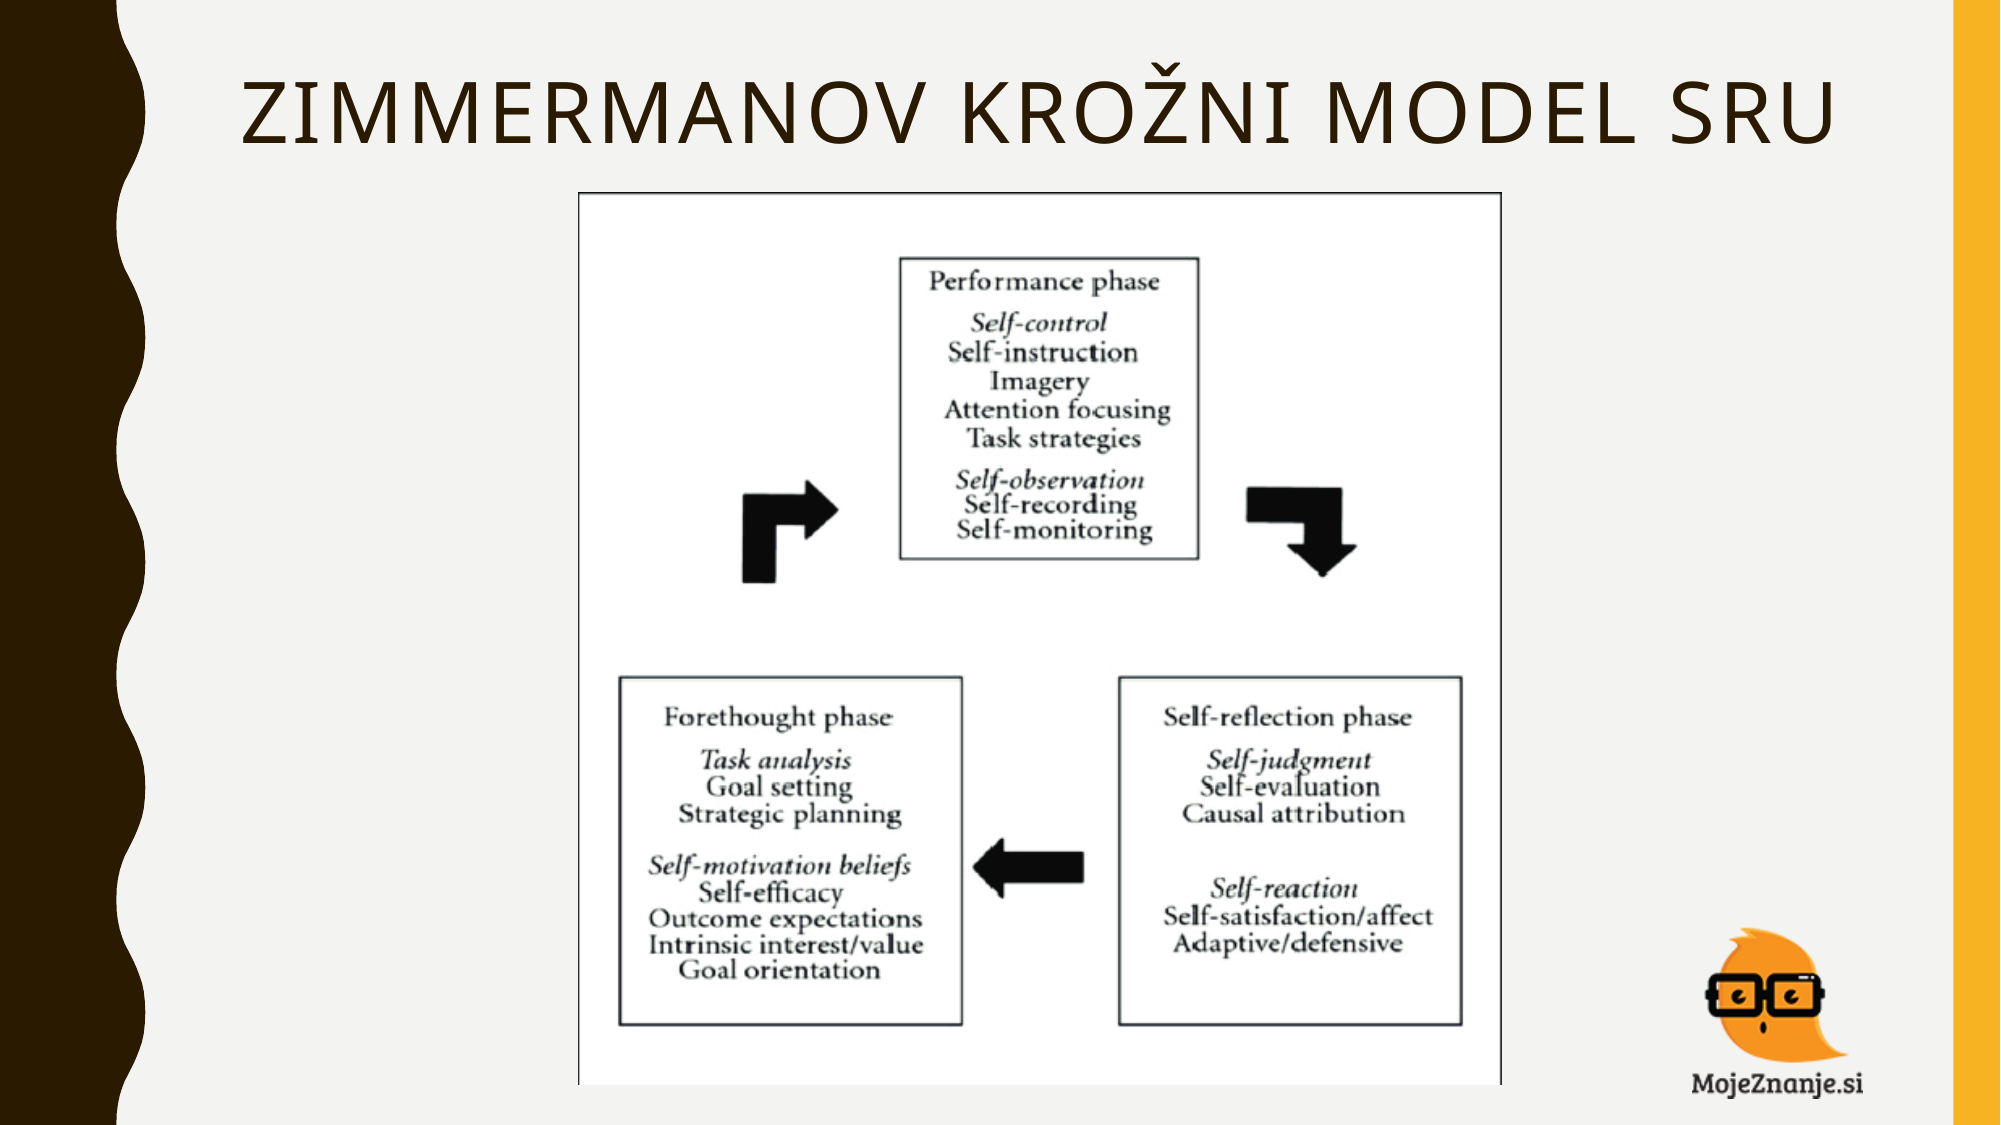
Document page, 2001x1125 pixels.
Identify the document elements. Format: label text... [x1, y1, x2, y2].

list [578, 192, 1502, 1085]
title Zimmermanov krožni model sru [205, 62, 1875, 193]
picture [1692, 926, 1863, 1099]
